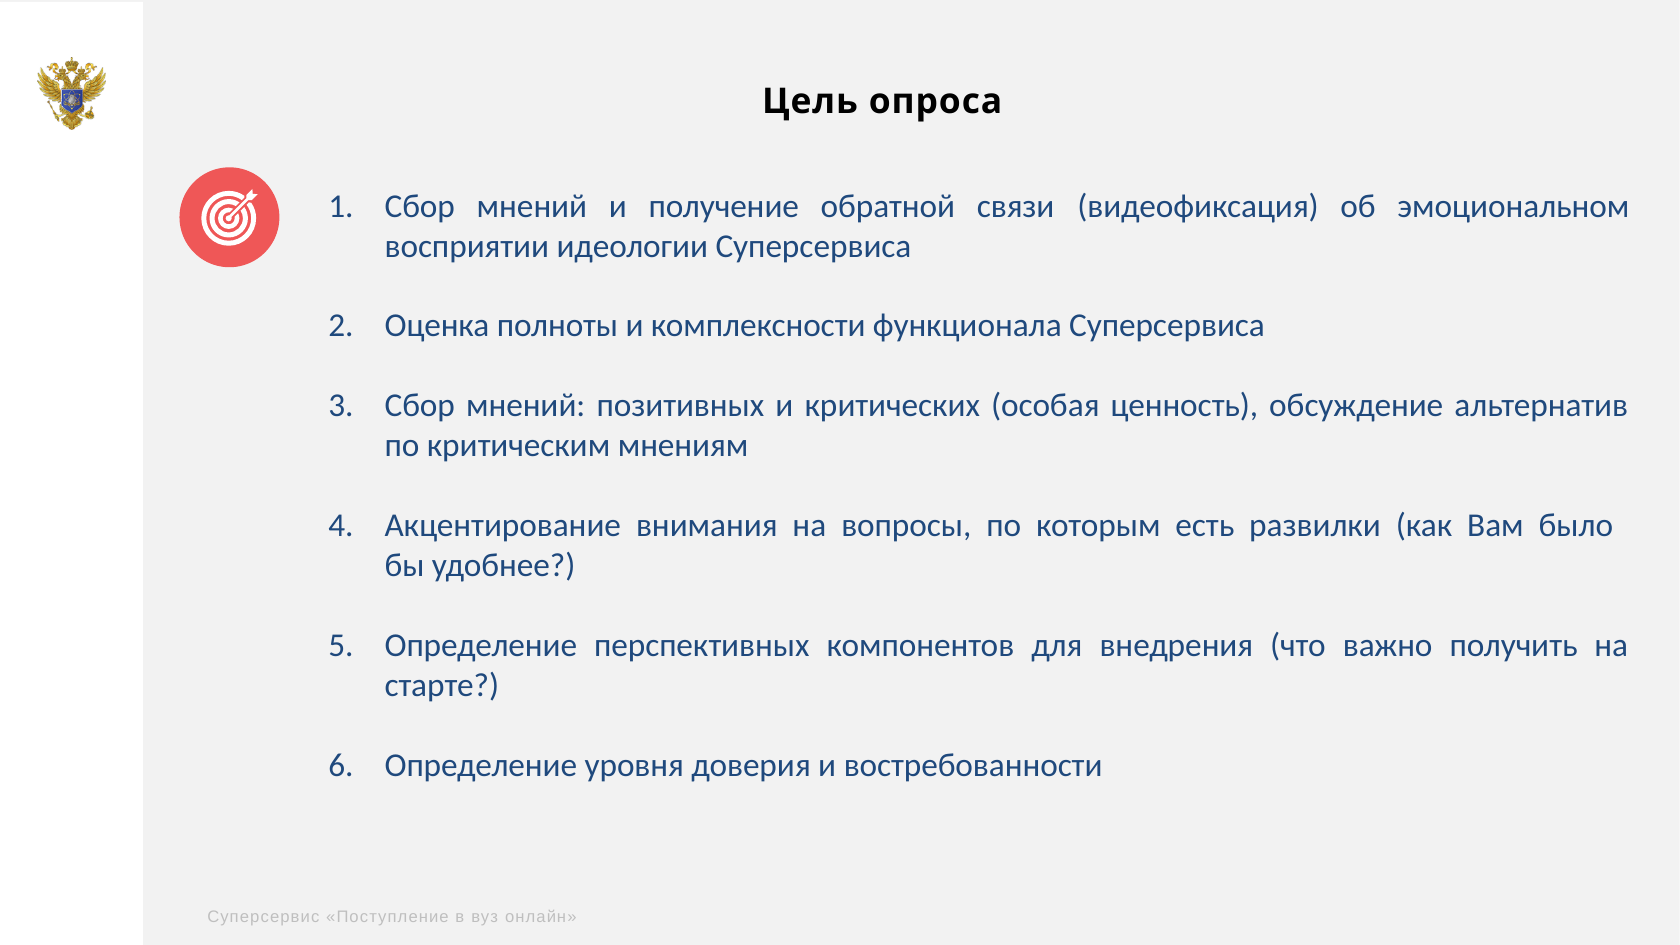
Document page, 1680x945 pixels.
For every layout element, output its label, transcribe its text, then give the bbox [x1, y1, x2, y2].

picture [37, 57, 106, 130]
text_box Цель опроса [610, 68, 1155, 121]
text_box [0, 1, 607, 945]
text_box Сбор мнений и получение обратной связи (видеофиксация) об эмоциональном восприятии идеологии Суперсервиса Оценка полноты и комплексности функционала Суперсервиса Сбор мнений: позитивных и критических (особая ценность), обсуждение альтернатив по критическим мнениям Акцентирование внимания на вопросы, по которым есть развилки (как Вам было бы удобнее?) Определение перспективных компонентов для внедрения (что важно получить на старте?) Определение уровня доверия и востребованности [610, 176, 1645, 791]
